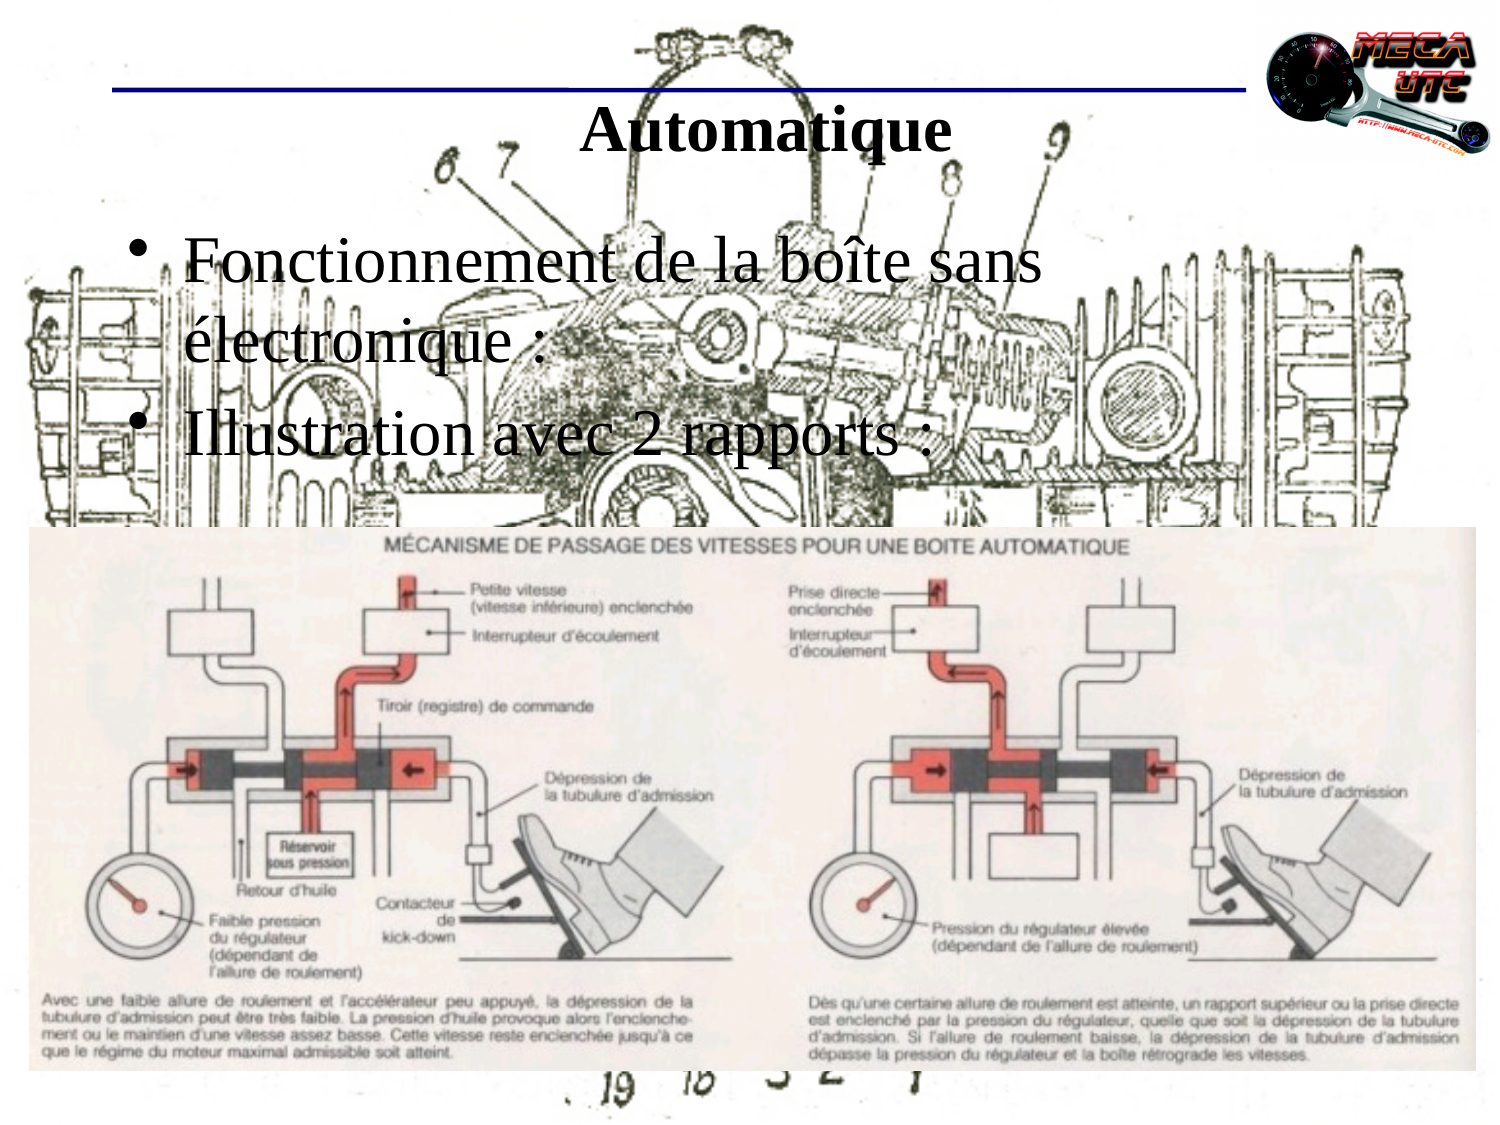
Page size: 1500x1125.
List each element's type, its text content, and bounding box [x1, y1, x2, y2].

picture [0, 0, 1500, 1125]
list Fonctionnement de la boîte sans électronique : Illustration avec 2 rapports : [112, 208, 1388, 525]
text_box Automatique [222, 54, 1311, 196]
